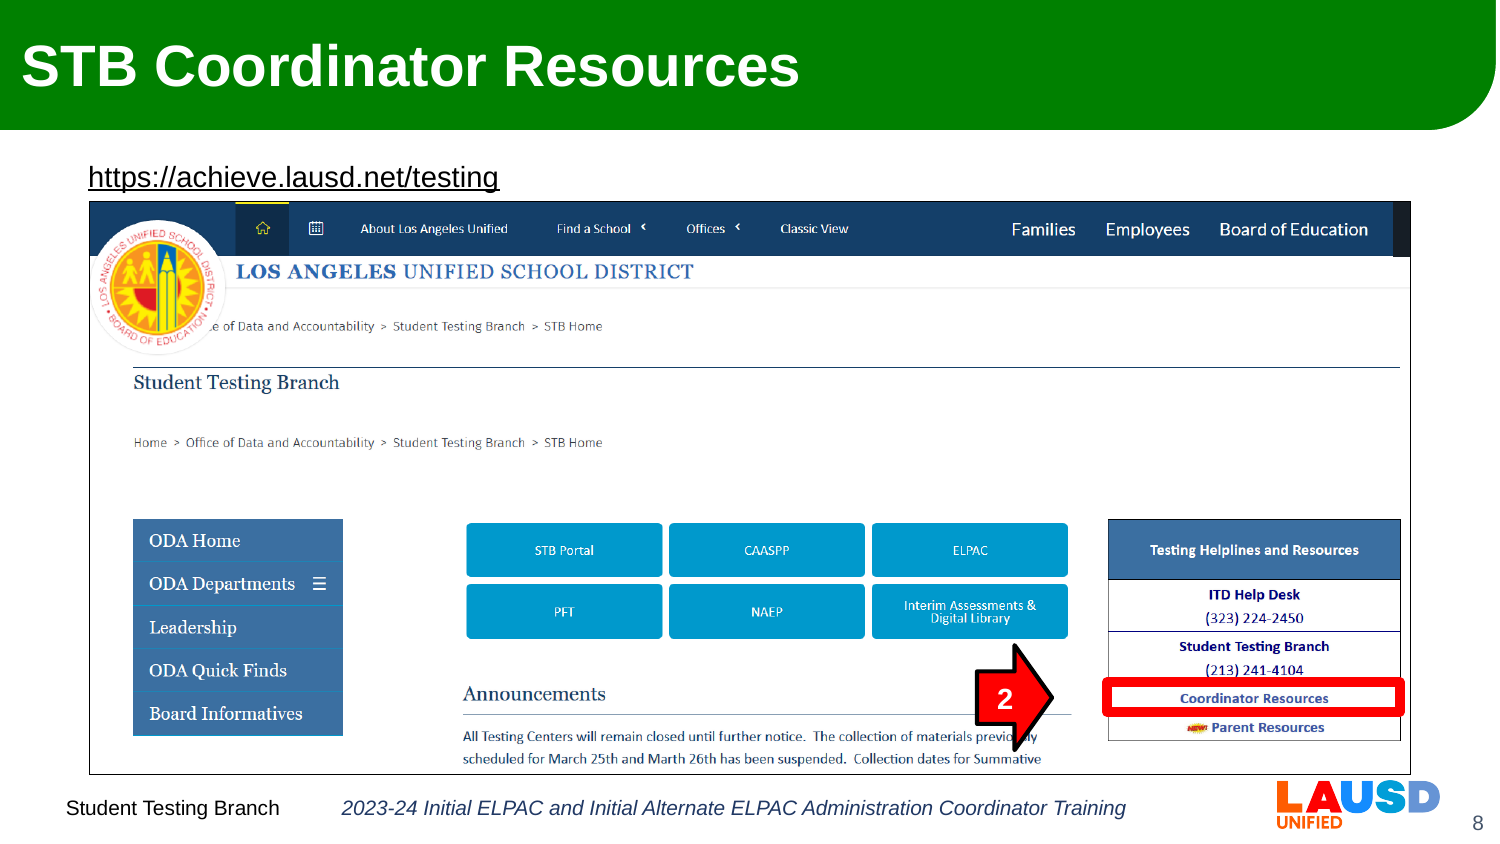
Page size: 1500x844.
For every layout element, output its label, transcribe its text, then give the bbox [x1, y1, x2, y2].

picture [1277, 780, 1440, 829]
footer 2023-24 Initial ELPAC and Initial Alternate ELPAC Administration Coordinator Training [326, 787, 1258, 828]
picture [89, 200, 1411, 775]
text_box https://achieve.lausd.net/testing [73, 150, 614, 201]
title STB Coordinator Resources [6, 0, 1351, 127]
